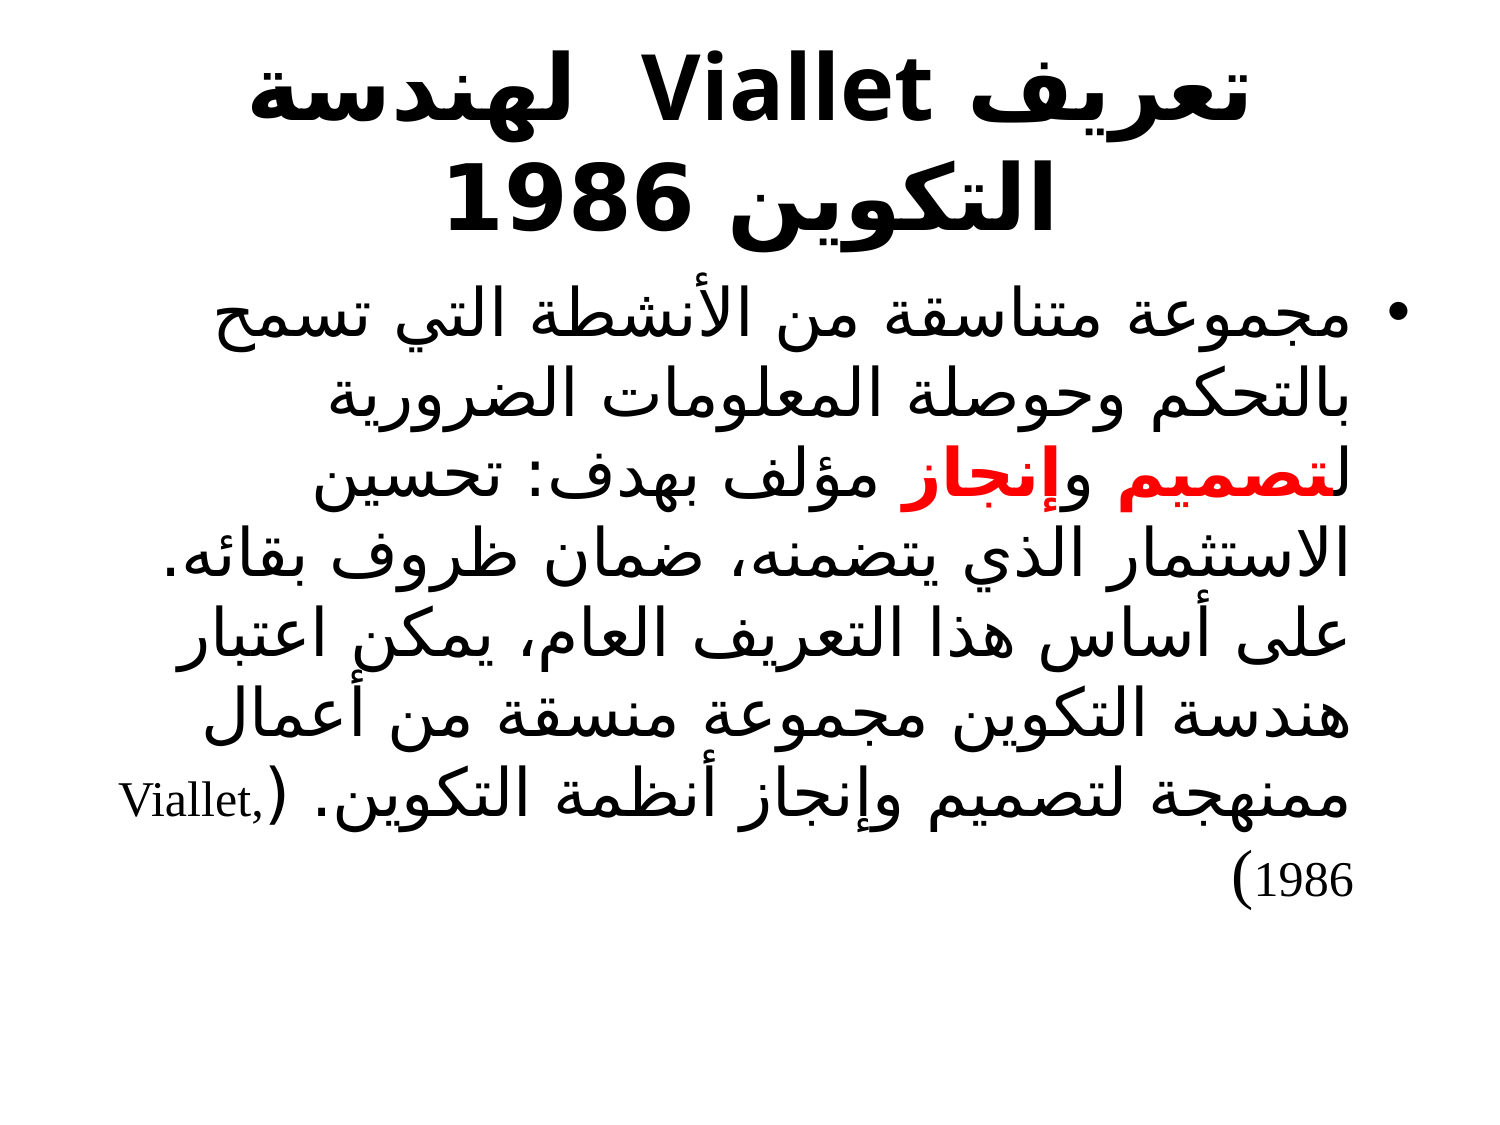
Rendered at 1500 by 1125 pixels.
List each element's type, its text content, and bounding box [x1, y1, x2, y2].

list مجموعة متناسقة من الأنشطة التي تسمح بالتحكم وحوصلة المعلومات الضرورية لتصميم وإنجاز مؤلف بهدف: تحسين الاستثمار الذي يتضمنه، ضمان ظروف بقائه. على أساس هذا التعريف العام، يمكن اعتبار هندسة التكوين مجموعة منسقة من أعمال ممنهجة لتصميم وإنجاز أنظمة التكوين. (Viallet, 1986) [75, 262, 1425, 1005]
title تعريف Viallet لهندسة التكوين 1986 [75, 45, 1425, 233]
